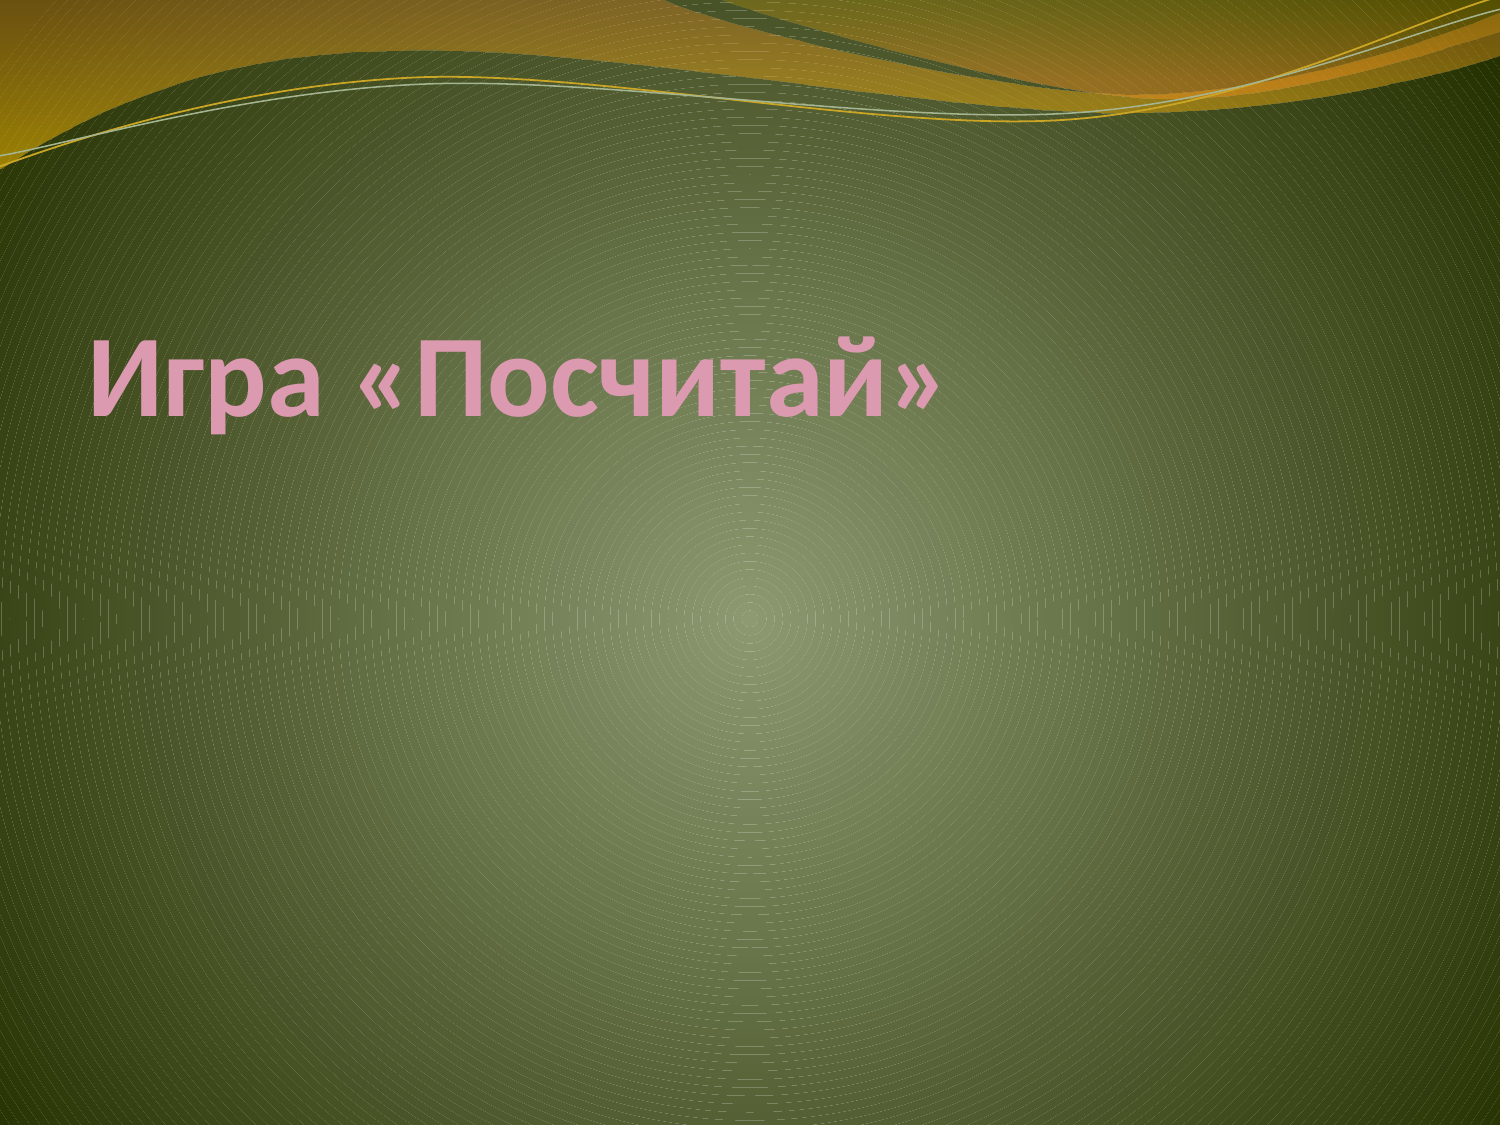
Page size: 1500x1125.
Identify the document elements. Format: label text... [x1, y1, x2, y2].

title Игра «Посчитай» [86, 216, 1362, 440]
